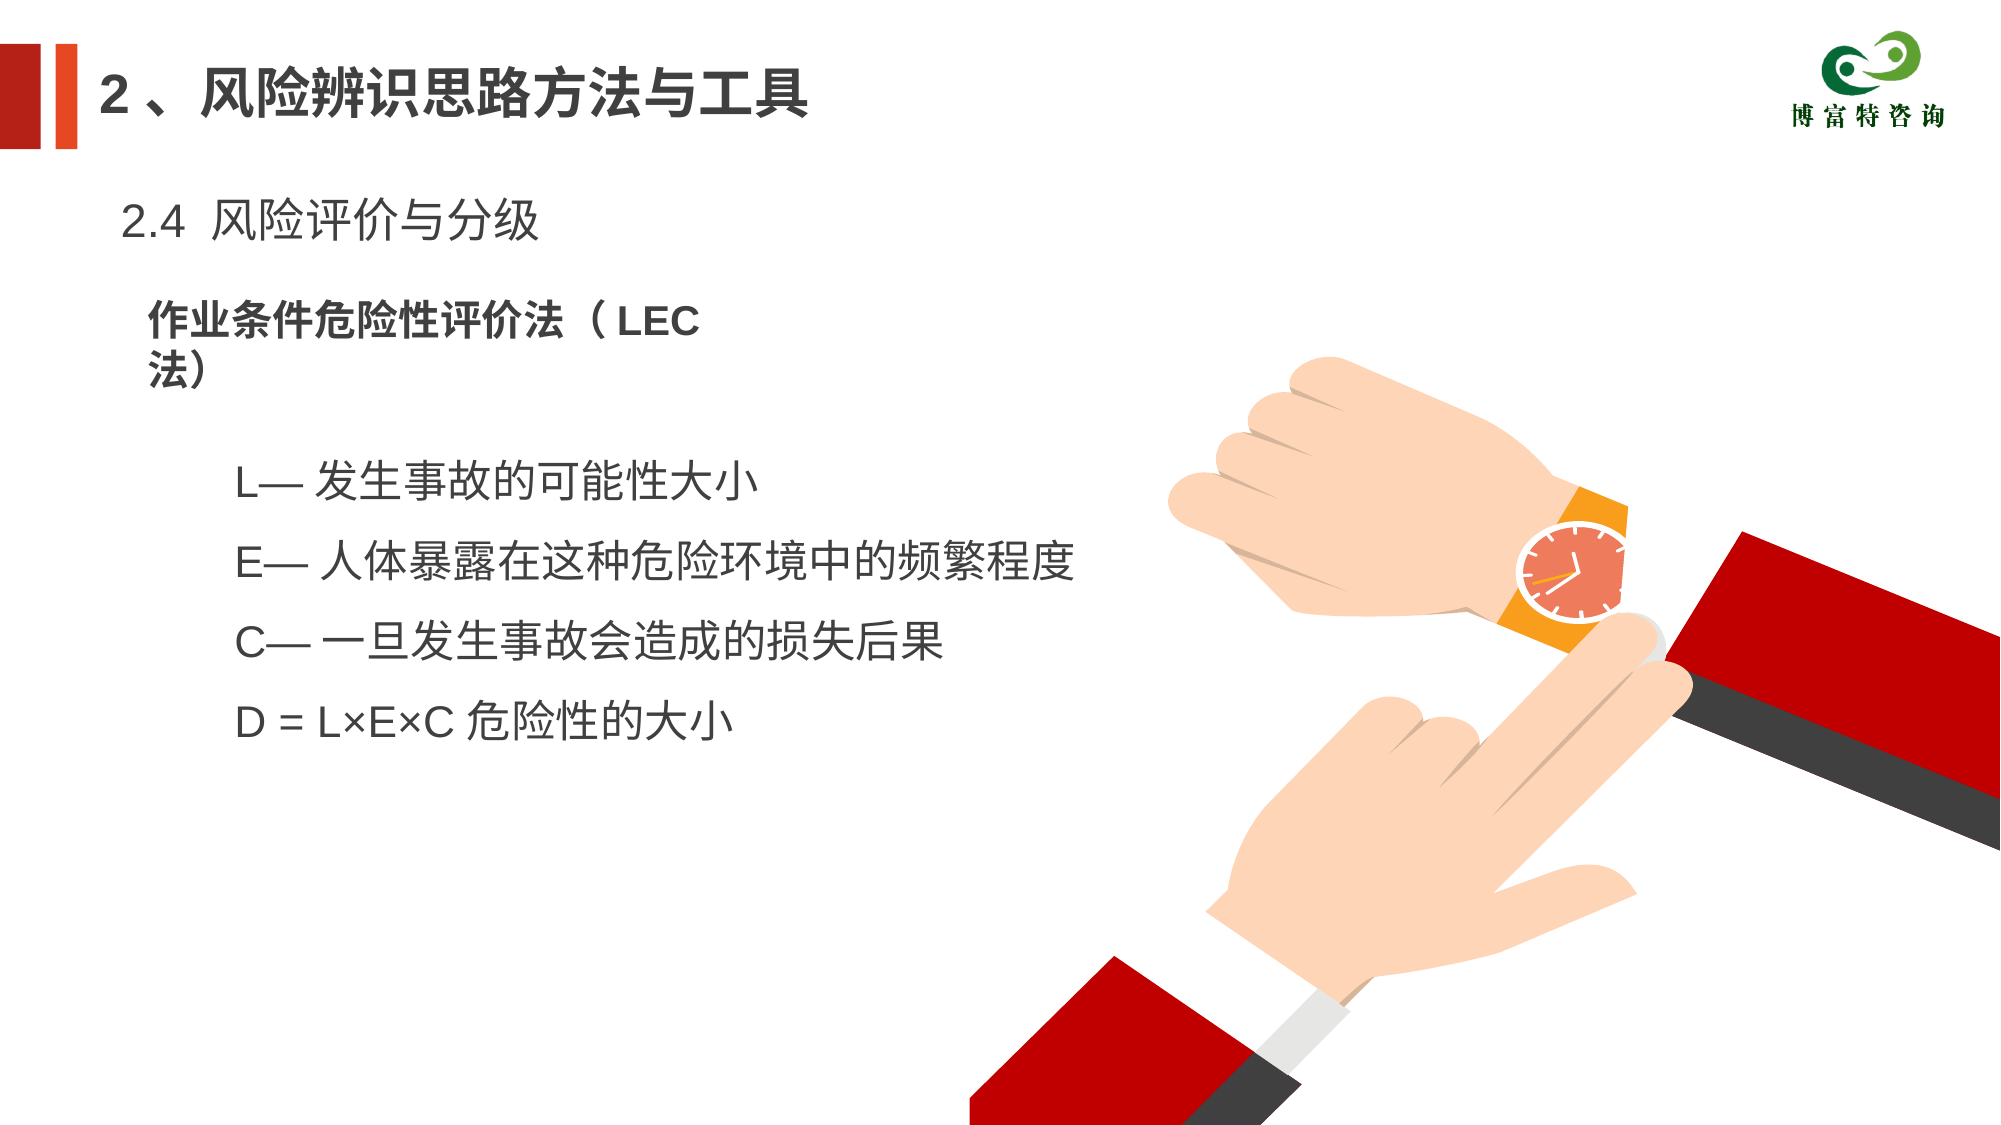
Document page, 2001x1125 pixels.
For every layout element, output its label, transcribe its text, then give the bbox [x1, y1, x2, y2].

text_box 2、风险辨识思路方法与工具 [85, 50, 826, 133]
text_box L—发生事故的可能性大小 E—人体暴露在这种危险环境中的频繁程度 C—一旦发生事故会造成的损失后果 D = L×E×C危险性的大小 [219, 418, 969, 754]
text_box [969, 356, 2000, 1125]
text_box 2.4 风险评价与分级 [105, 182, 662, 255]
picture [1772, 30, 1969, 131]
text_box 作业条件危险性评价法（LEC法） [132, 286, 758, 402]
